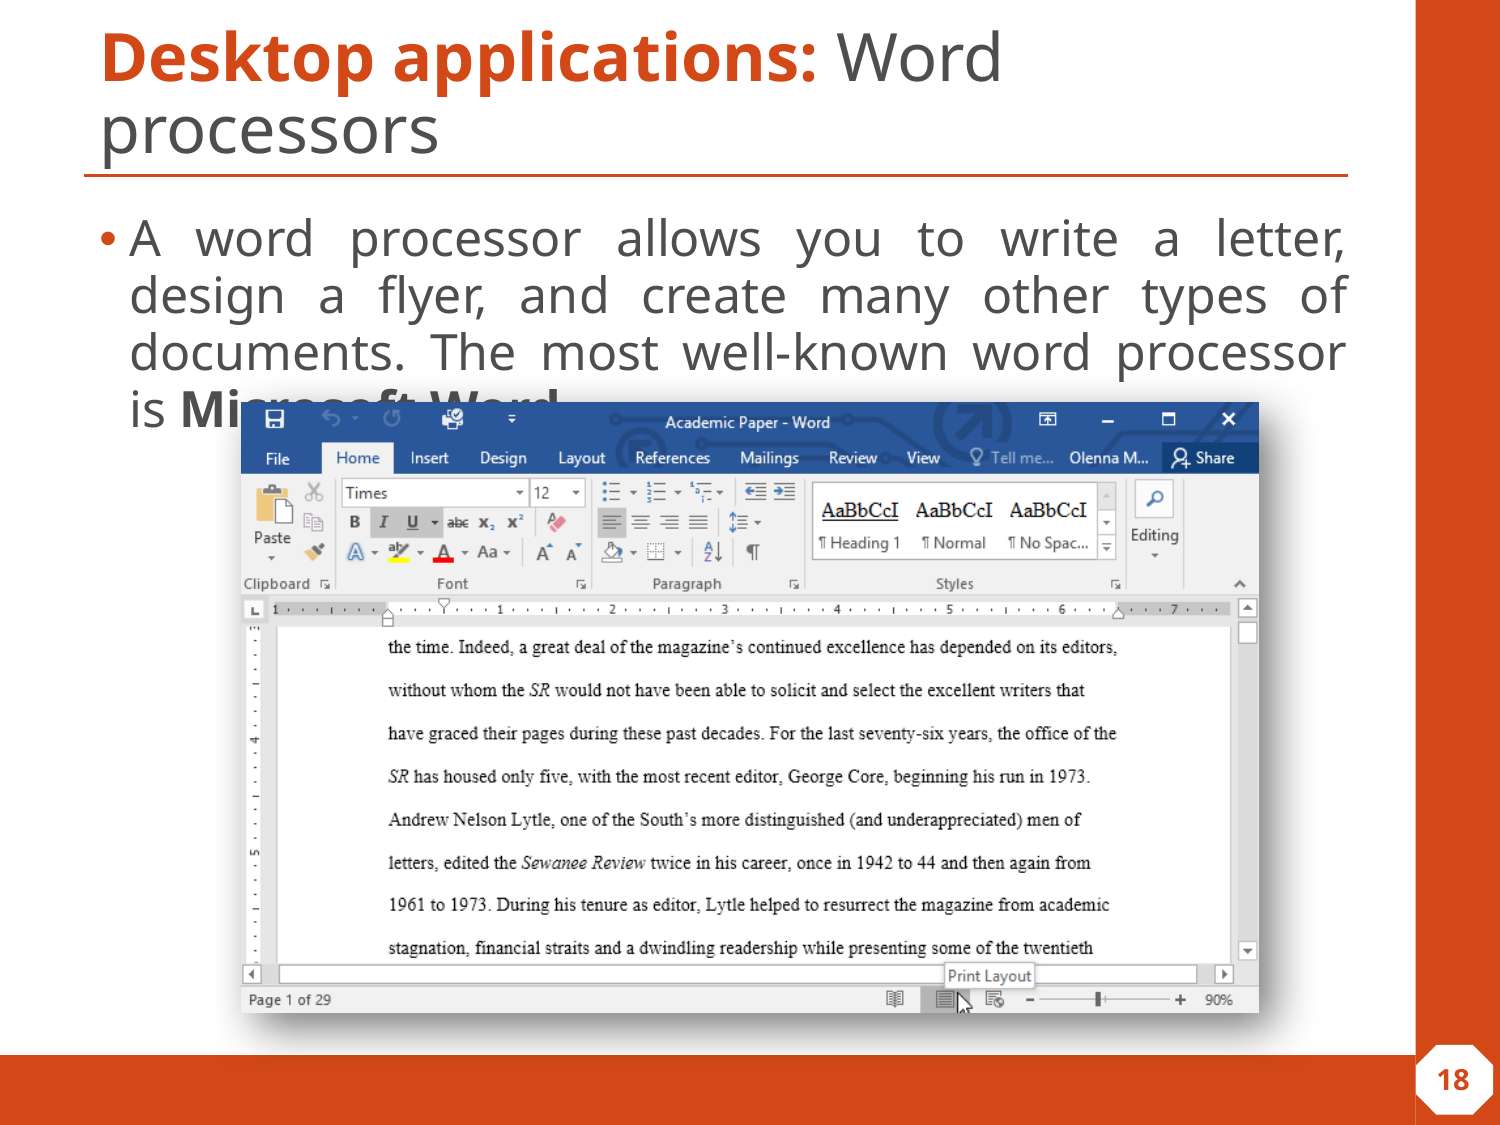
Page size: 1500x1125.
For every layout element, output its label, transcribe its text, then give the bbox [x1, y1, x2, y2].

list A word processor allows you to write a letter, design a flyer, and create many other types of documents. The most well-known word processor is Microsoft Word. [84, 203, 1364, 1013]
picture [241, 402, 1259, 1013]
title Desktop applications: Word processors [84, 60, 1348, 176]
slide_number ‹#› [1412, 1053, 1494, 1102]
